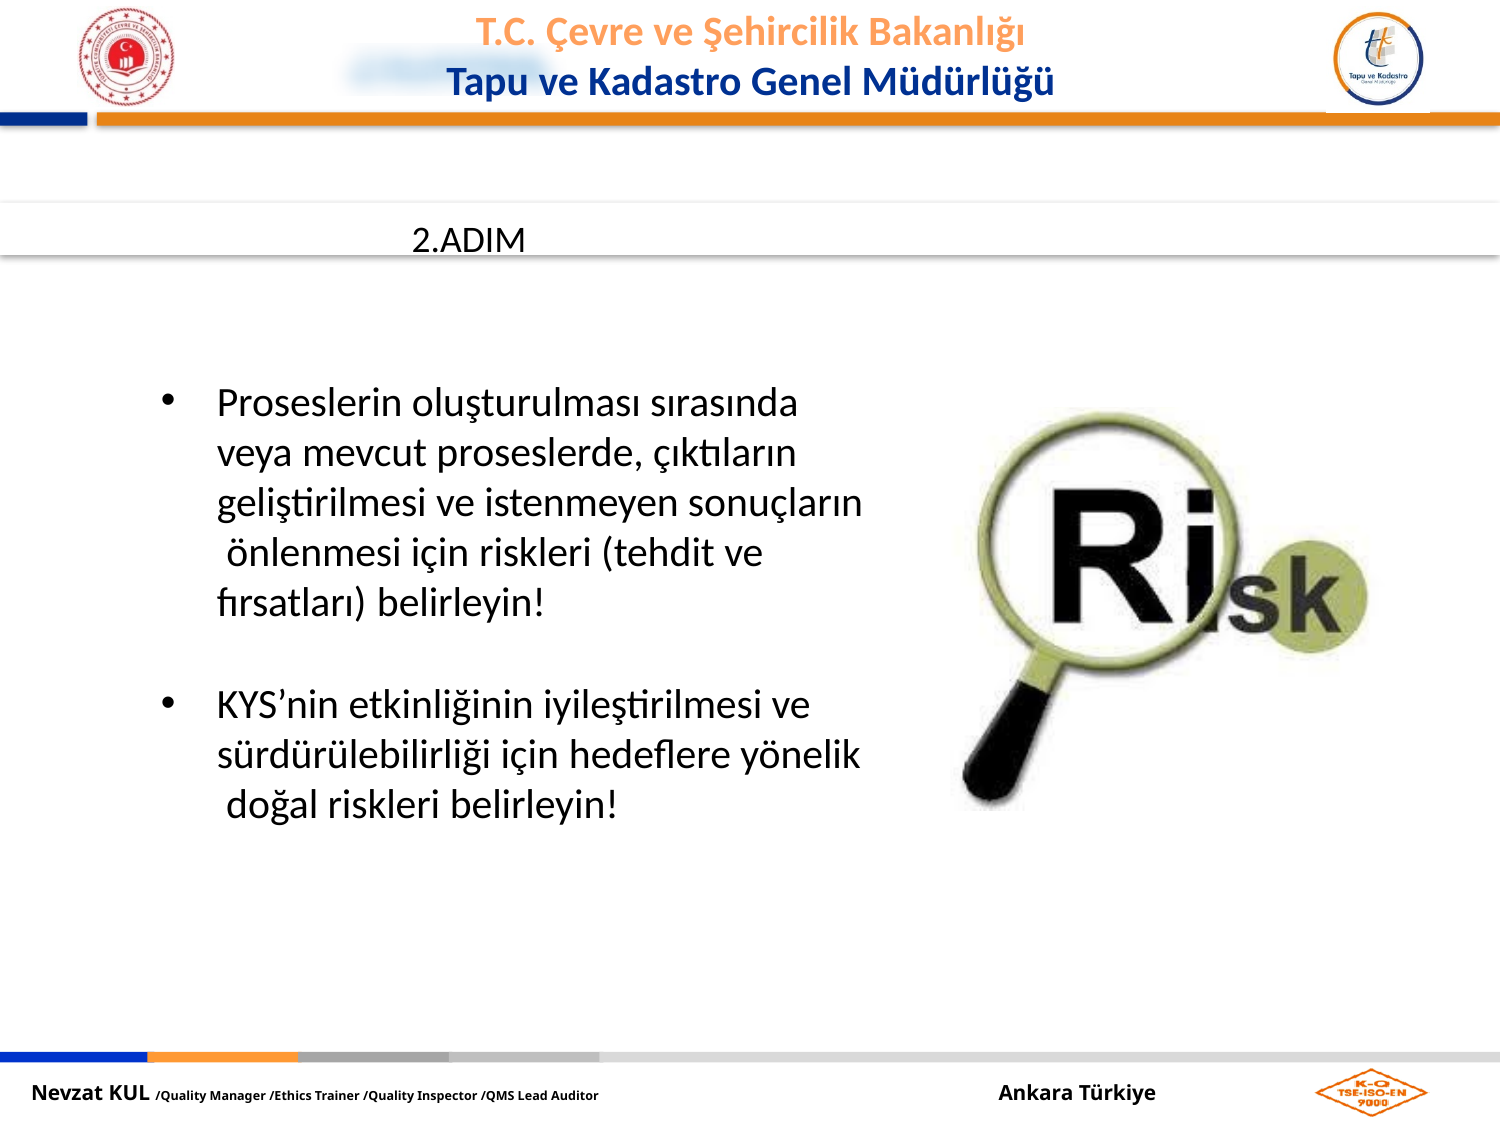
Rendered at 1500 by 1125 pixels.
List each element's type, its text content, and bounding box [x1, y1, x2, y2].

picture [1314, 1068, 1430, 1117]
picture [77, 6, 175, 107]
text_box Proseslerin oluşturulması sırasında veya mevcut proseslerde, çıktıların geliştirilmesi ve istenmeyen sonuçların önlenmesi için riskleri (tehdit ve fırsatları) belirleyin! KYS’nin etkinliğinin iyileştirilmesi ve sürdürülebilirliği için hedeflere yönelik doğal riskleri belirleyin! [158, 374, 872, 827]
picture [1326, 6, 1430, 113]
title 2.ADIM [409, 215, 640, 374]
text_box [950, 407, 1388, 811]
